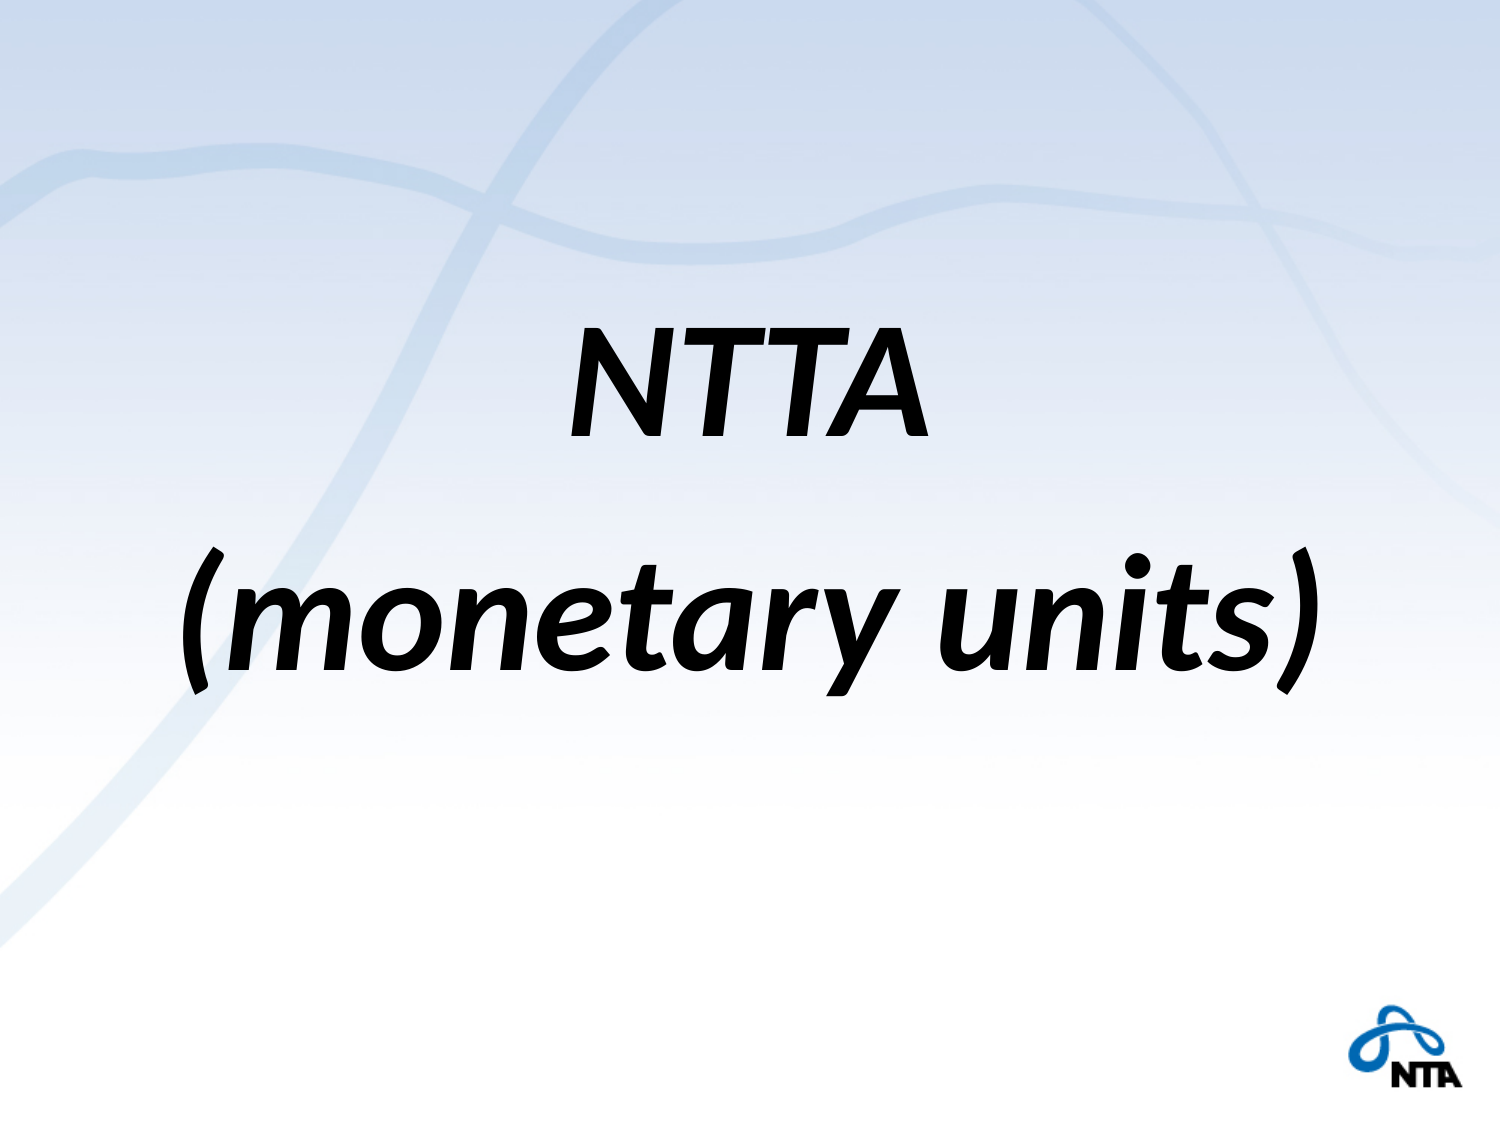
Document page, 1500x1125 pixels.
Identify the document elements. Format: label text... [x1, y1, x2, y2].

picture [0, 0, 1500, 1125]
list NTTA (monetary units) [74, 262, 1426, 1076]
